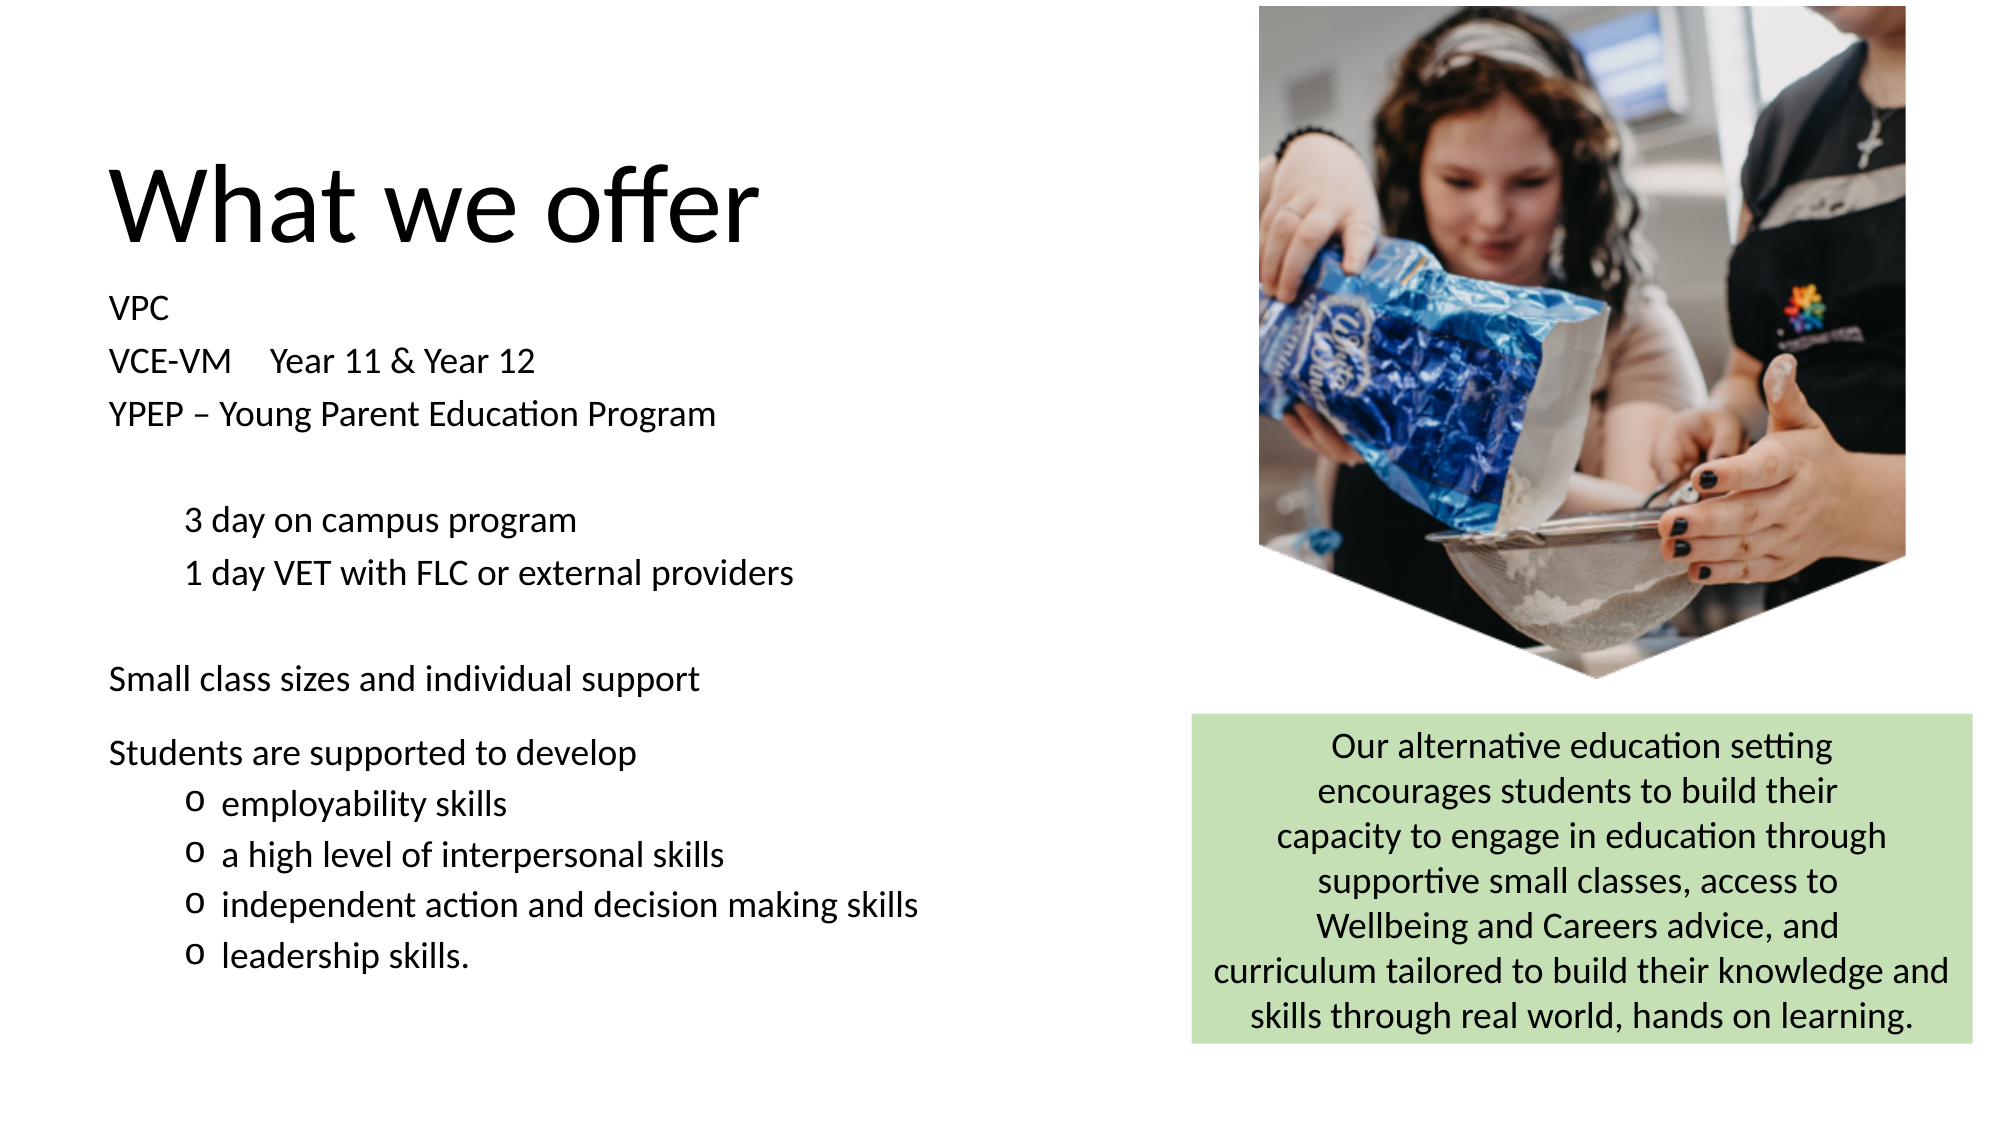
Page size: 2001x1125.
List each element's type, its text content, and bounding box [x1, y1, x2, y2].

list VPC VCE-VM Year 11 & Year 12 YPEP – Young Parent Education Program 3 day on campus program 1 day VET with FLC or external providers Small class sizes and individual support Students are supported to develop employability skills a high level of interpersonal skills independent action and decision making skills leadership skills. [93, 280, 1259, 1023]
title What we offer [93, 39, 1259, 275]
picture [1259, 6, 1906, 679]
text_box Our alternative education setting encourages students to build their capacity to engage in education through supportive small classes, access to Wellbeing and Careers advice, and curriculum tailored to build their knowledge and skills through real world, hands on learning. [1191, 713, 1973, 1044]
